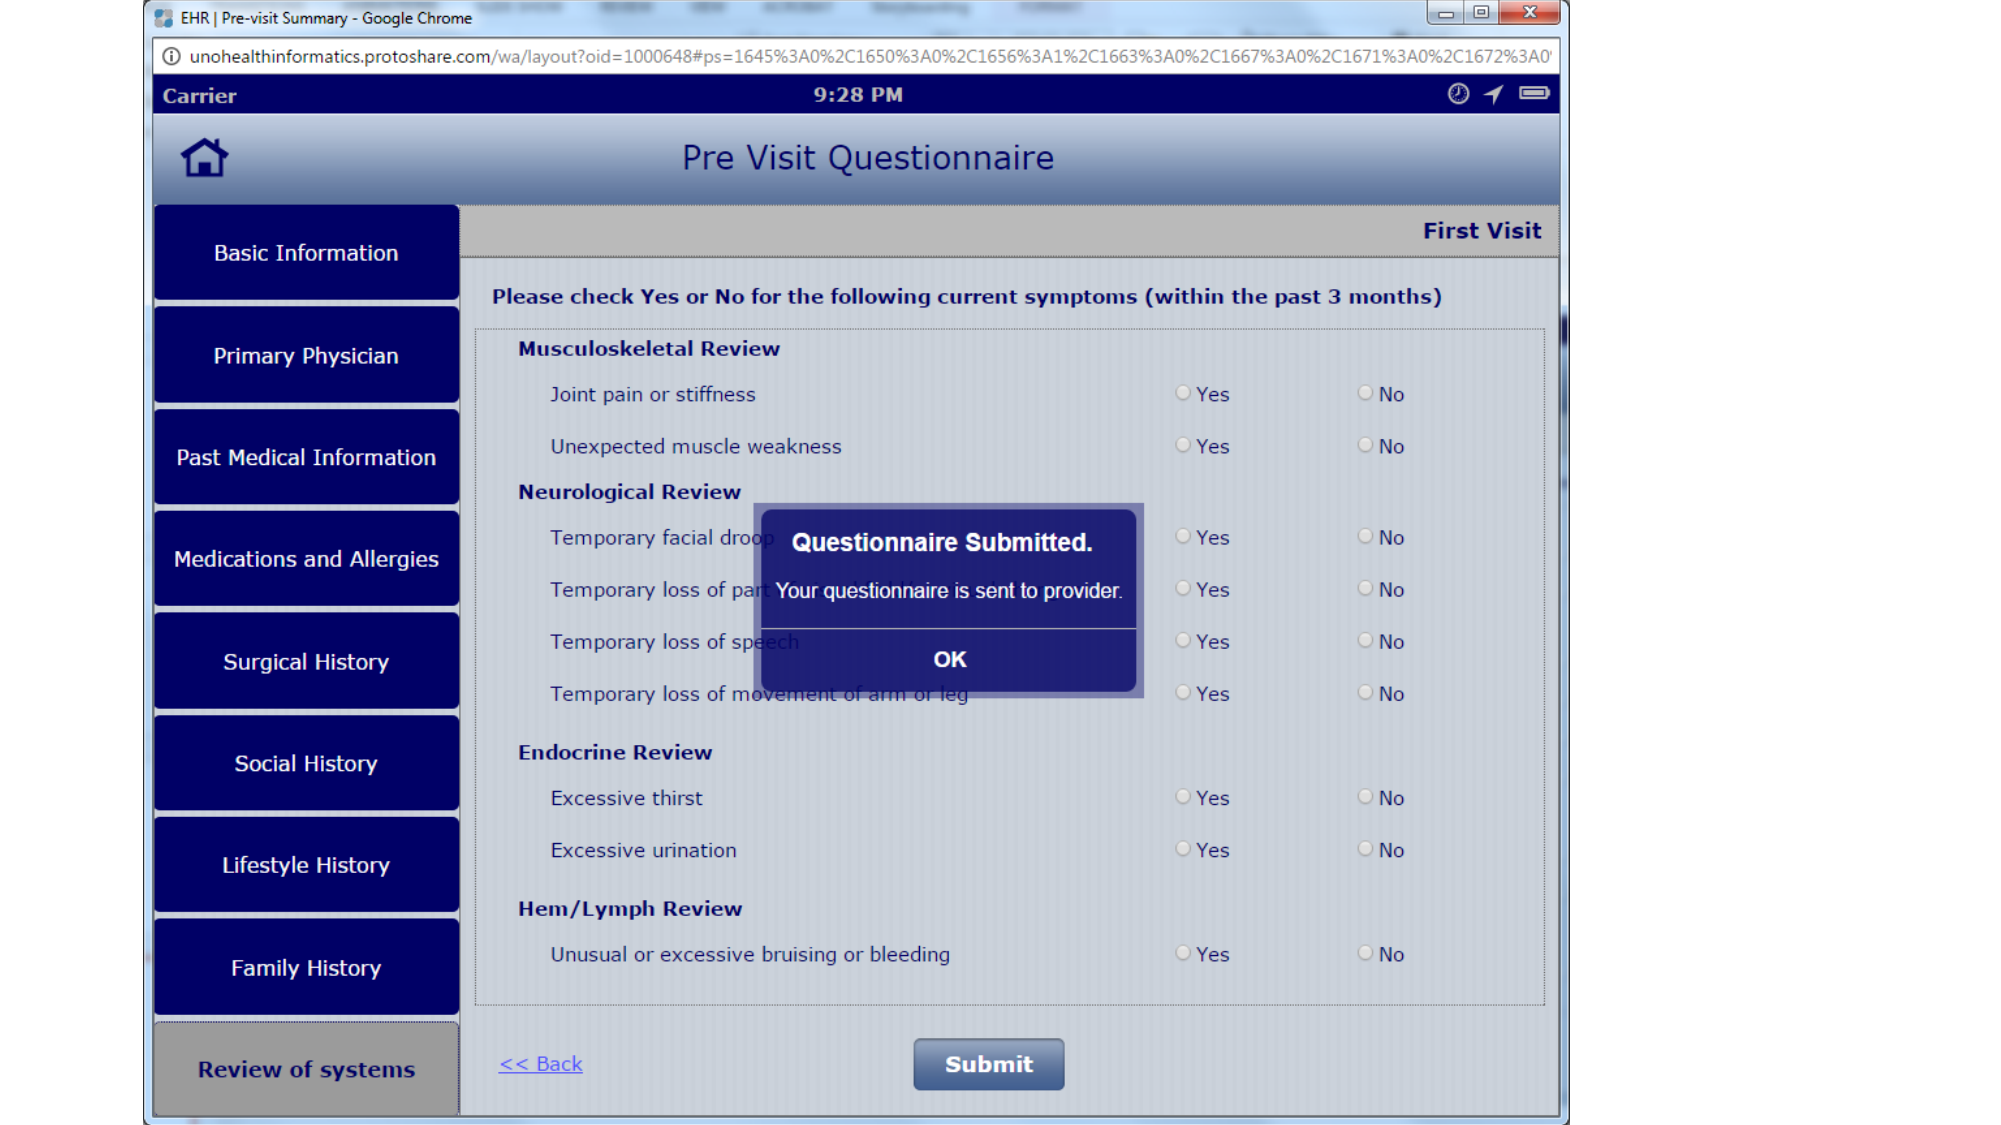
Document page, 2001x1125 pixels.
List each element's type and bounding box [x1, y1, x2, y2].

picture [143, 0, 1570, 1125]
